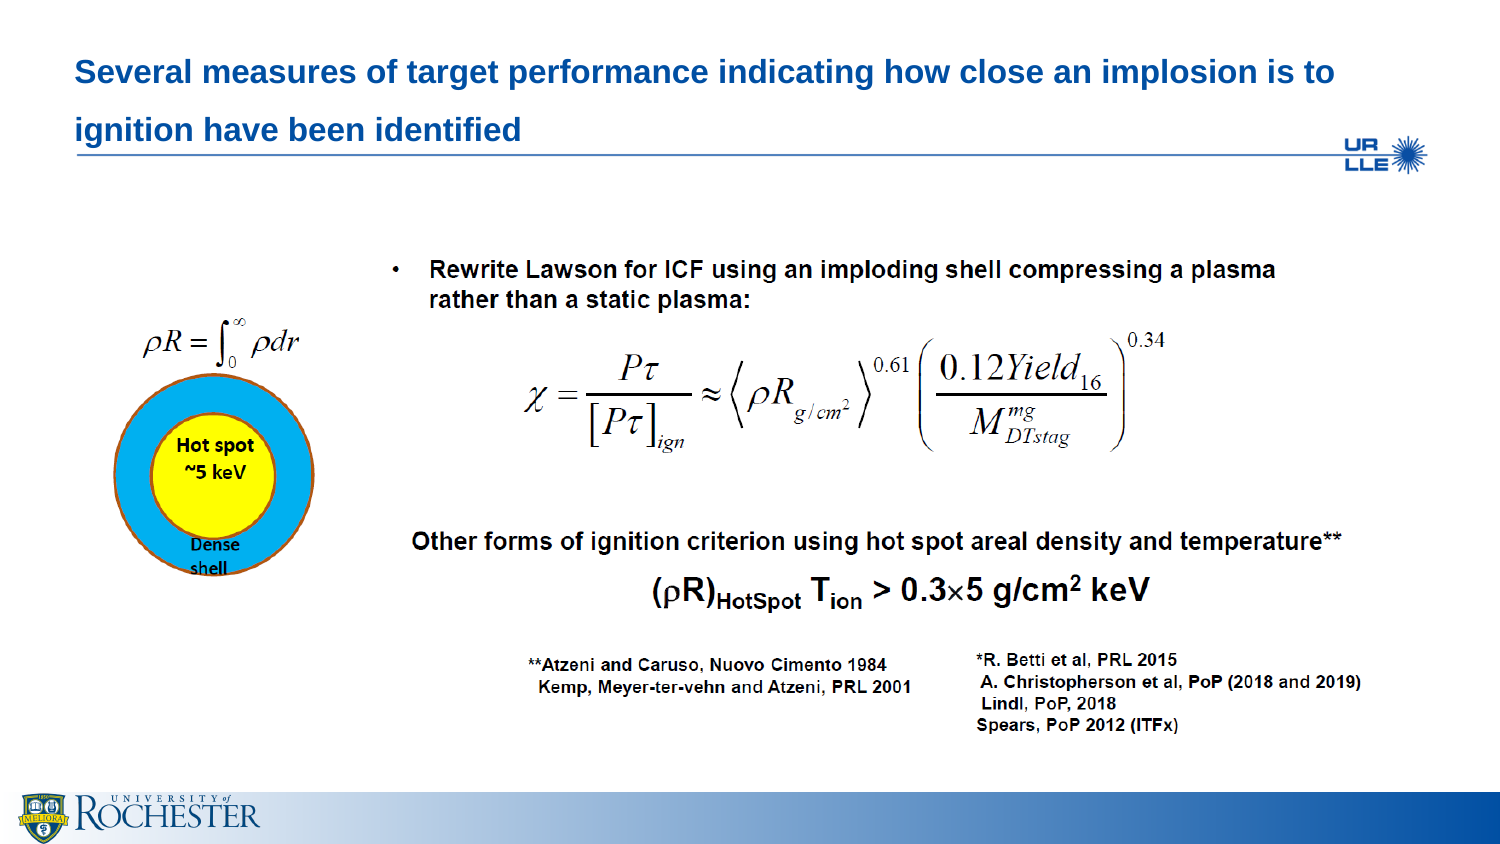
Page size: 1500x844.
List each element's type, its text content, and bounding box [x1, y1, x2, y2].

title Several measures of target performance indicating how close an implosion is to ignition have been identified [74, 69, 1426, 111]
picture [97, 213, 1377, 745]
picture [75, 132, 1429, 179]
